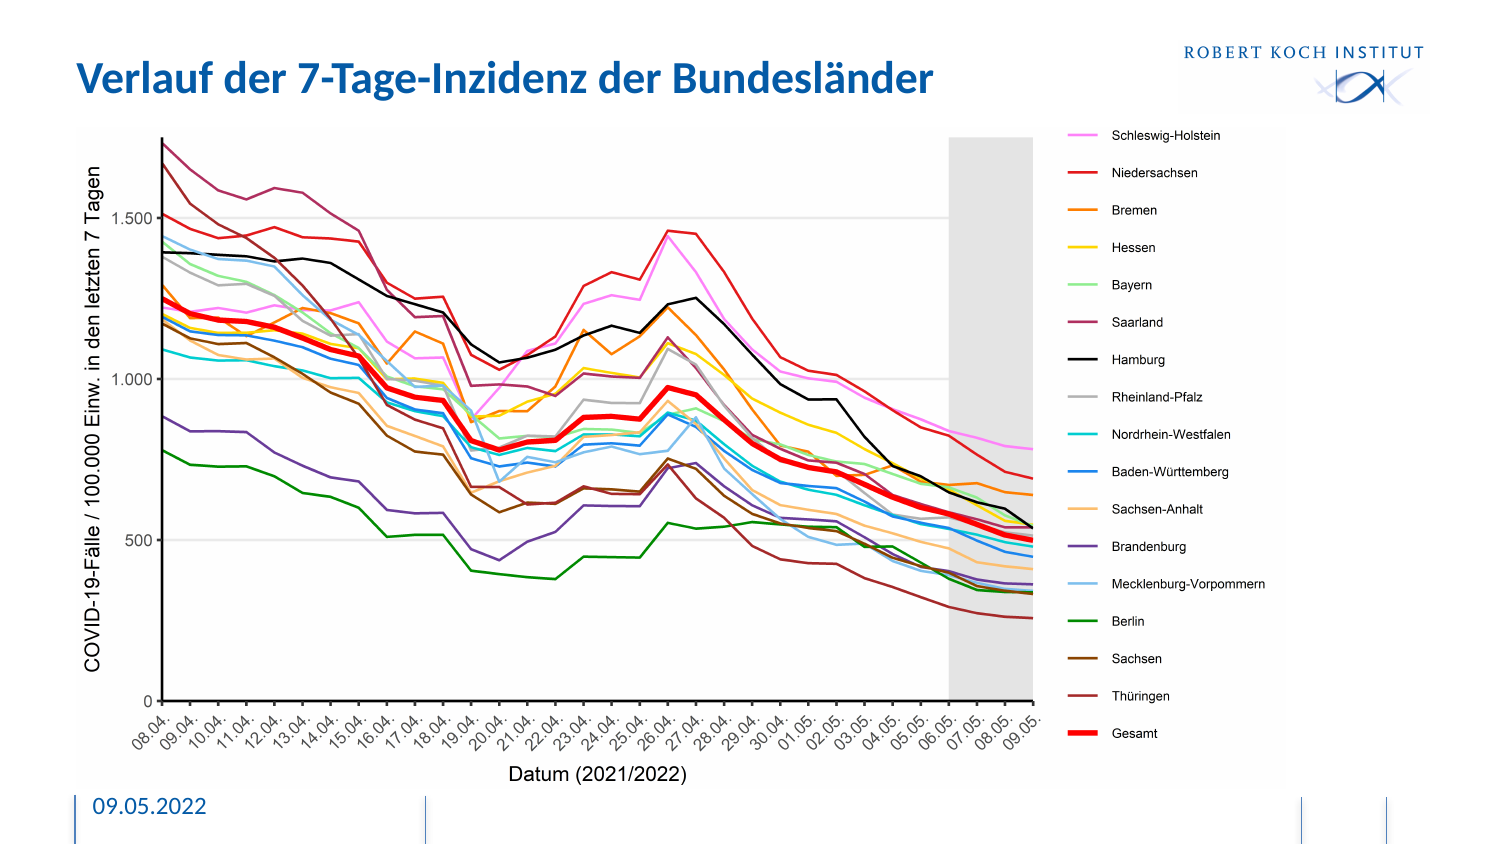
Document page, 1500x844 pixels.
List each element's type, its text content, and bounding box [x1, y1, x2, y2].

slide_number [92, 796, 398, 827]
picture [76, 127, 1286, 789]
title Verlauf der 7-Tage-Inzidenz der Bundesländer [76, 17, 1387, 135]
picture [1387, 40, 1430, 114]
